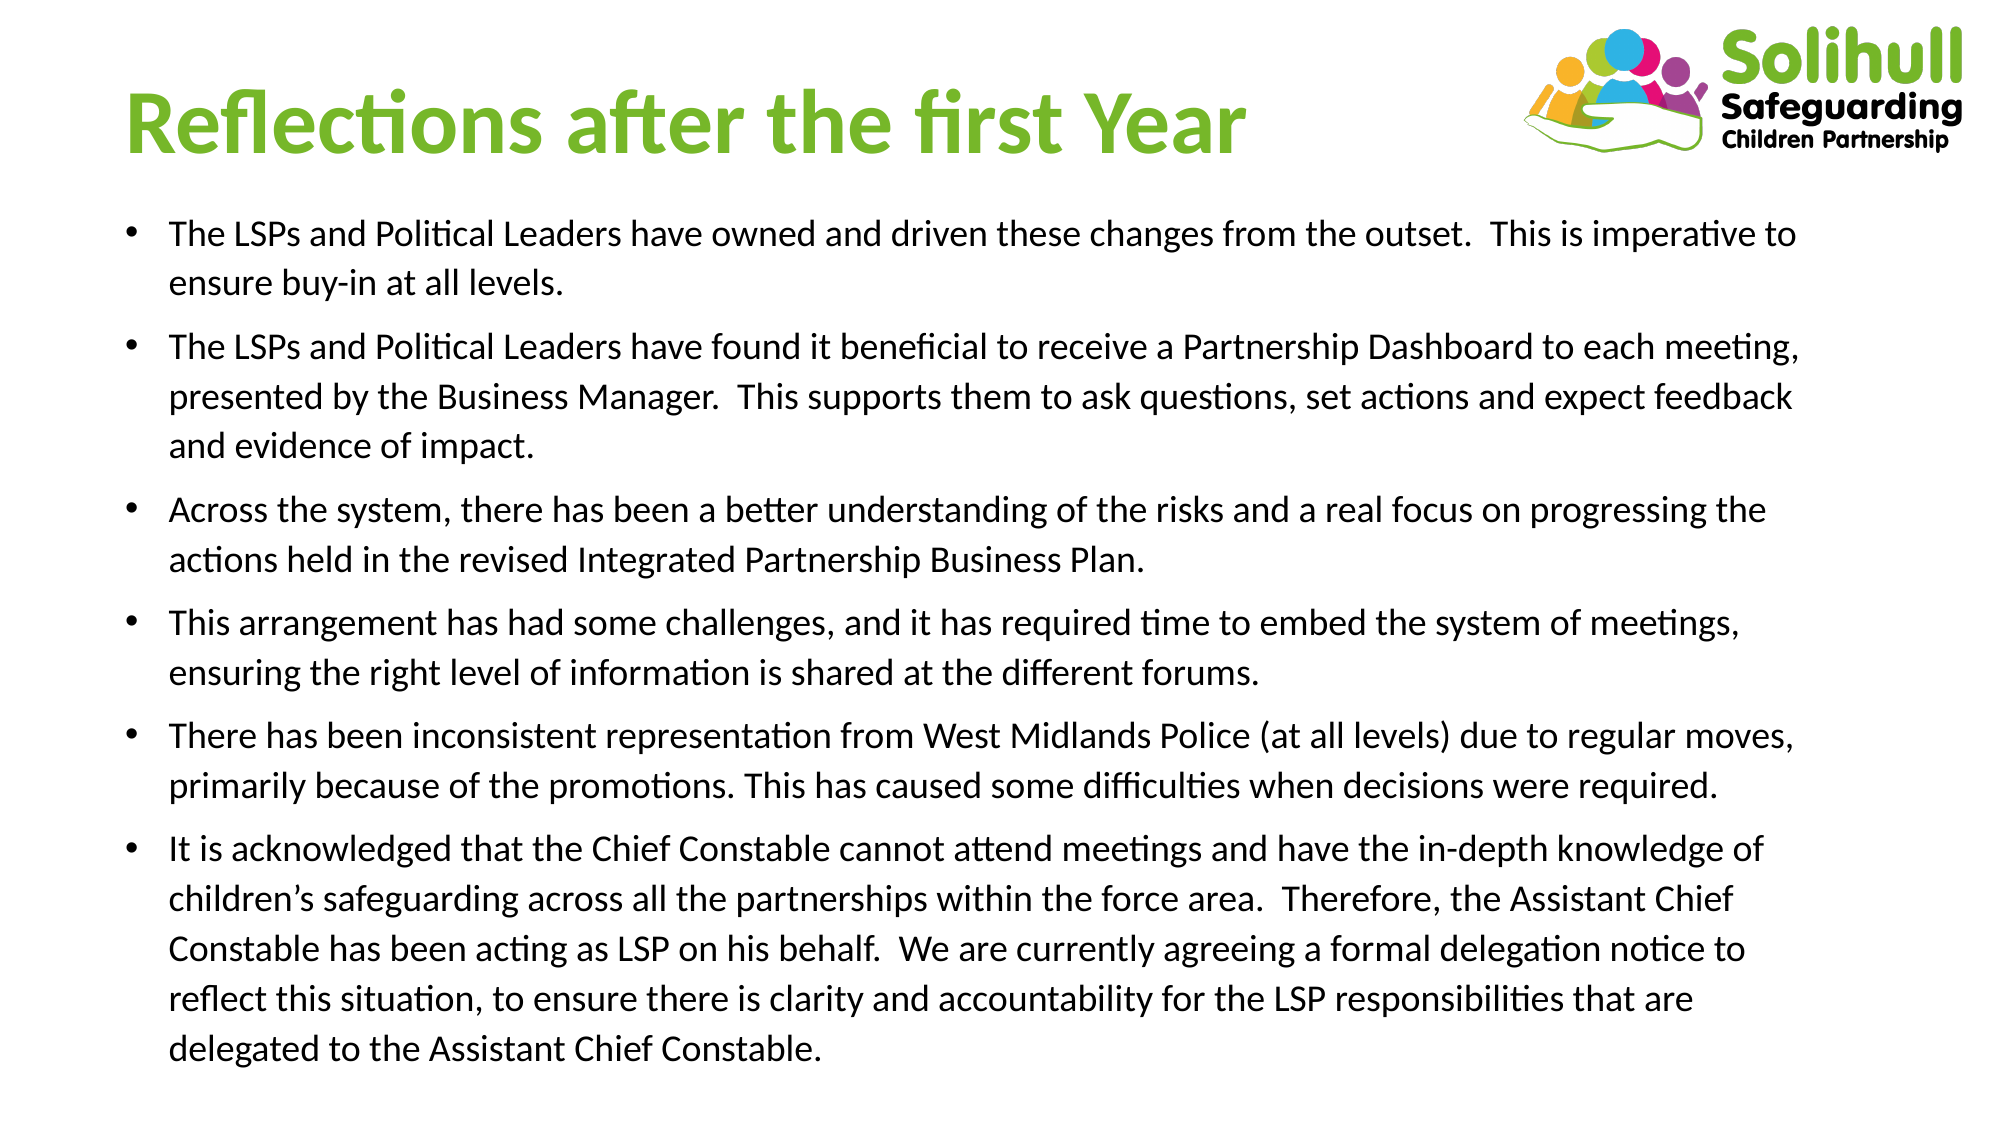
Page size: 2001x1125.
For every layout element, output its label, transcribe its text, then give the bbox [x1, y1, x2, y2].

picture [1521, 24, 1966, 155]
list The LSPs and Political Leaders have owned and driven these changes from the outset. This is imperative to ensure buy-in at all levels. The LSPs and Political Leaders have found it beneficial to receive a Partnership Dashboard to each meeting, presented by the Business Manager. This supports them to ask questions, set actions and expect feedback and evidence of impact. Across the system, there has been a better understanding of the risks and a real focus on progressing the actions held in the revised Integrated Partnership Business Plan. This arrangement has had some challenges, and it has required time to embed the system of meetings, ensuring the right level of information is shared at the different forums. There has been inconsistent representation from West Midlands Police (at all levels) due to regular moves, primarily because of the promotions. This has caused some difficulties when decisions were required. It is acknowledged that the Chief Constable cannot attend meetings and have the in-depth knowledge of children’s safeguarding across all the partnerships within the force area. Therefore, the Assistant Chief Constable has been acting as LSP on his behalf. We are currently agreeing a formal delegation notice to reflect this situation, to ensure there is clarity and accountability for the LSP responsibilities that are delegated to the Assistant Chief Constable. [109, 196, 1835, 1100]
title Reflections after the first Year [109, 15, 1835, 196]
